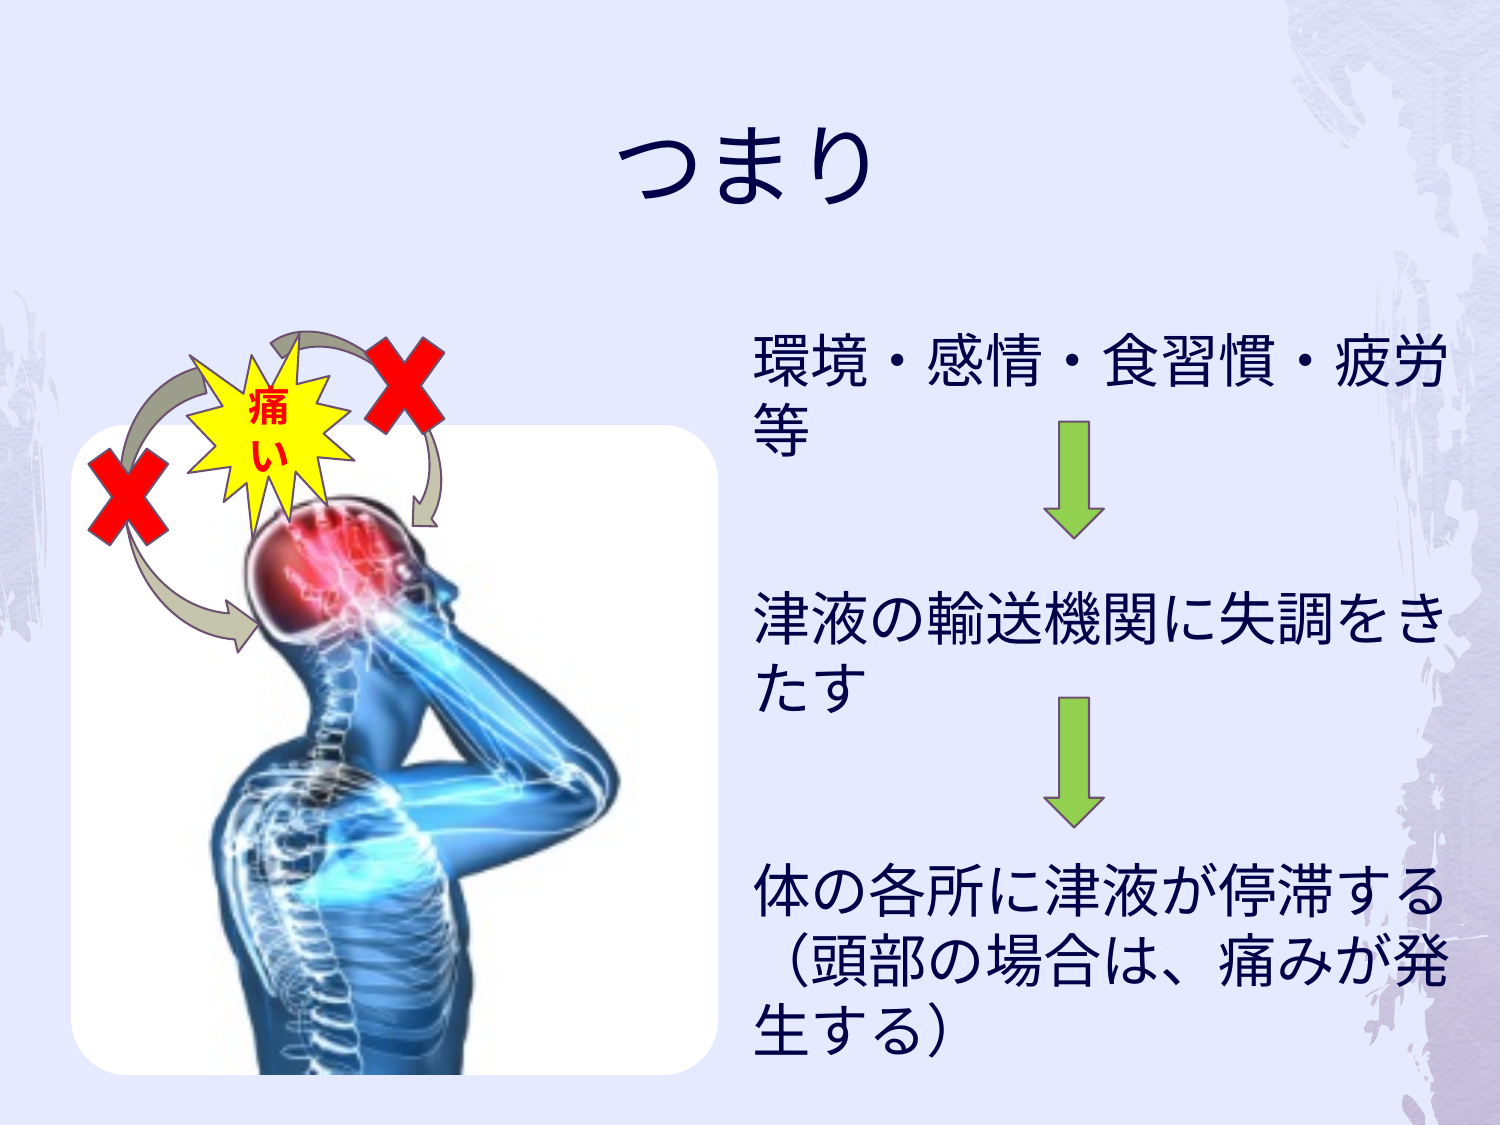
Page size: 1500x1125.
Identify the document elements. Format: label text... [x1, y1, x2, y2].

text_box [1043, 744, 1105, 829]
text_box [1043, 420, 1105, 540]
list 環境・感情・食習慣・疲労等 [737, 316, 1472, 422]
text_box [71, 293, 461, 667]
text_box 体の各所に津液が停滞する（頭部の場合は、痛みが発生する） [737, 846, 1472, 1078]
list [70, 424, 719, 1076]
text_box つまり [0, 70, 1500, 258]
text_box 津液の輸送機関に失調をきたす [737, 574, 1472, 744]
